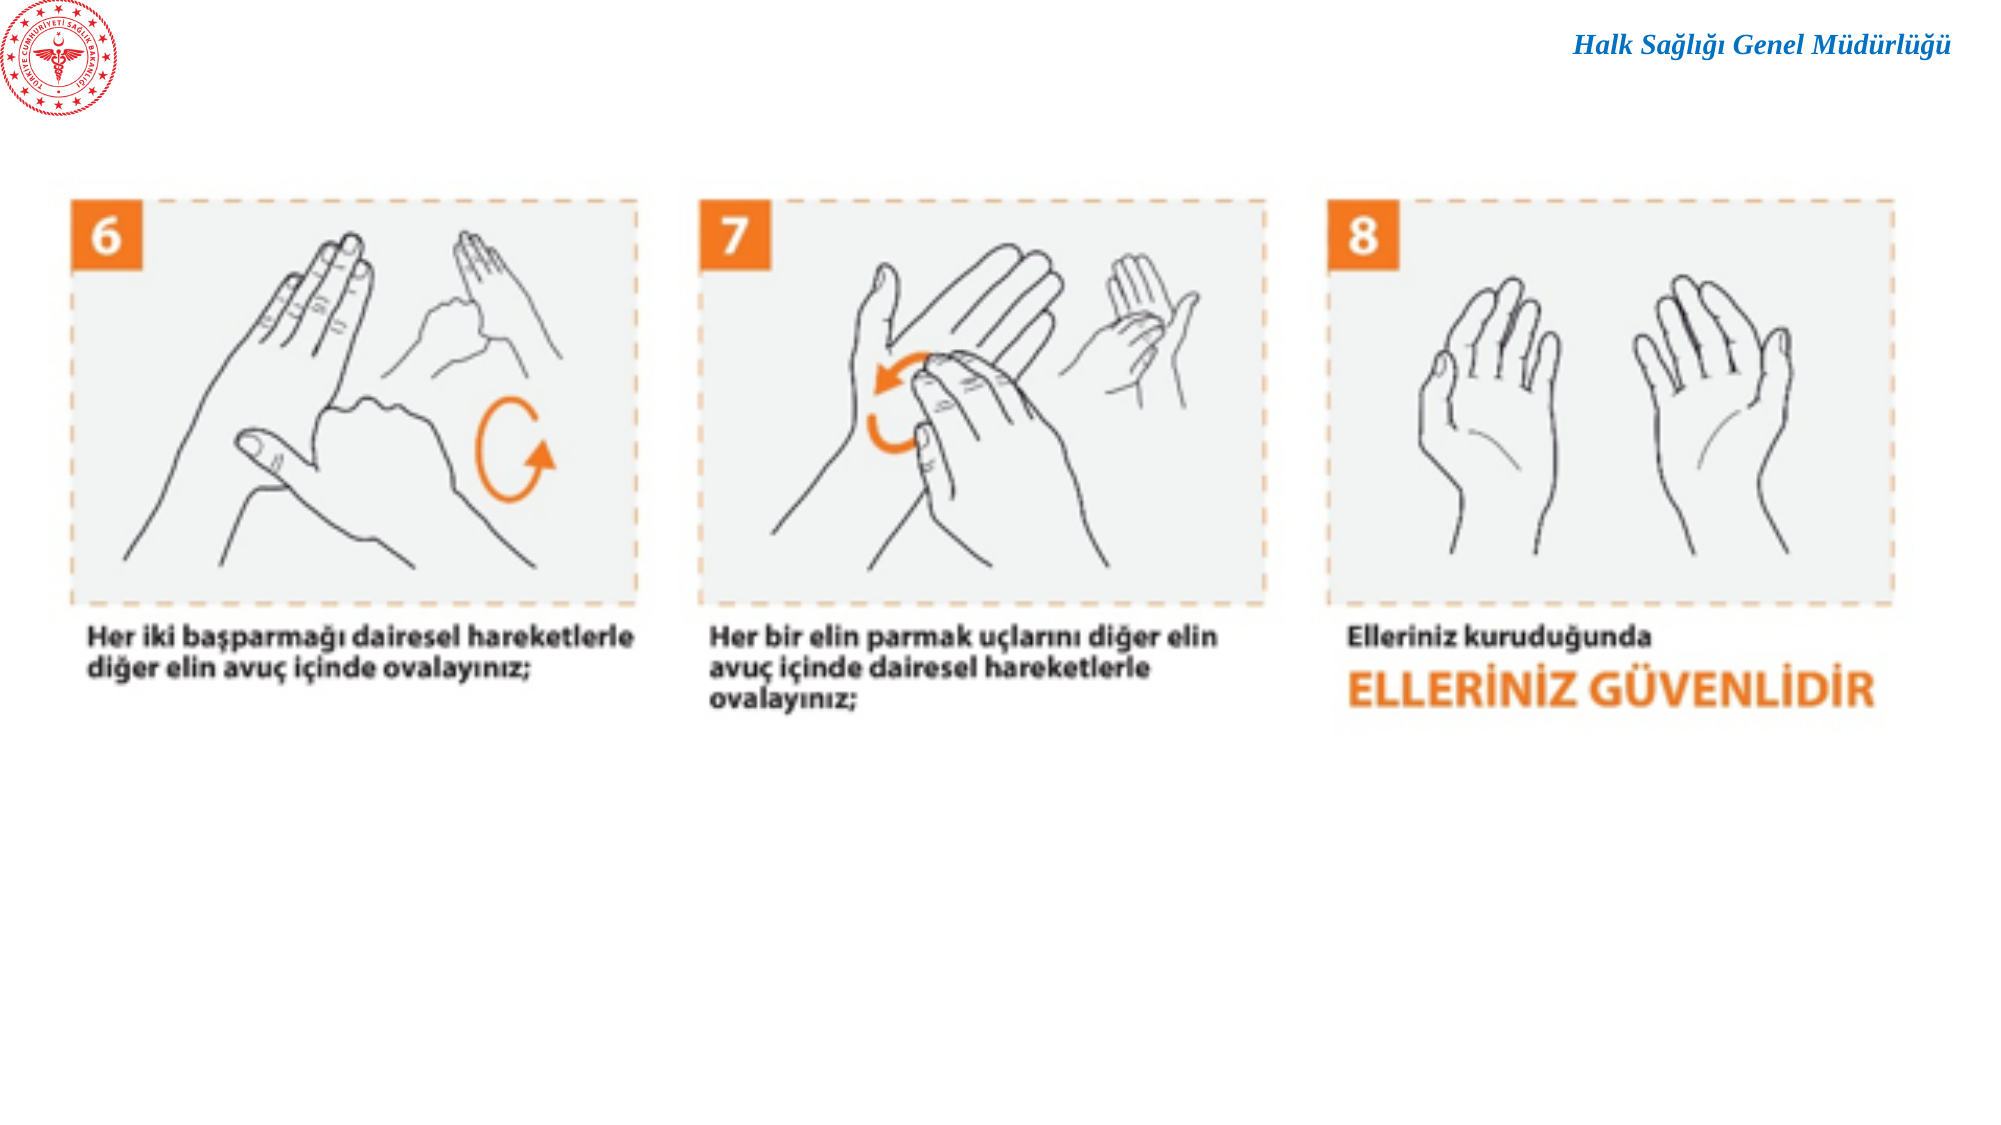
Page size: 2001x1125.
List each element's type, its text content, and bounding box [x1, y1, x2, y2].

picture [0, 0, 117, 116]
text_box Halk Sağlığı Genel Müdürlüğü [125, 18, 1968, 76]
picture [37, 169, 1915, 753]
